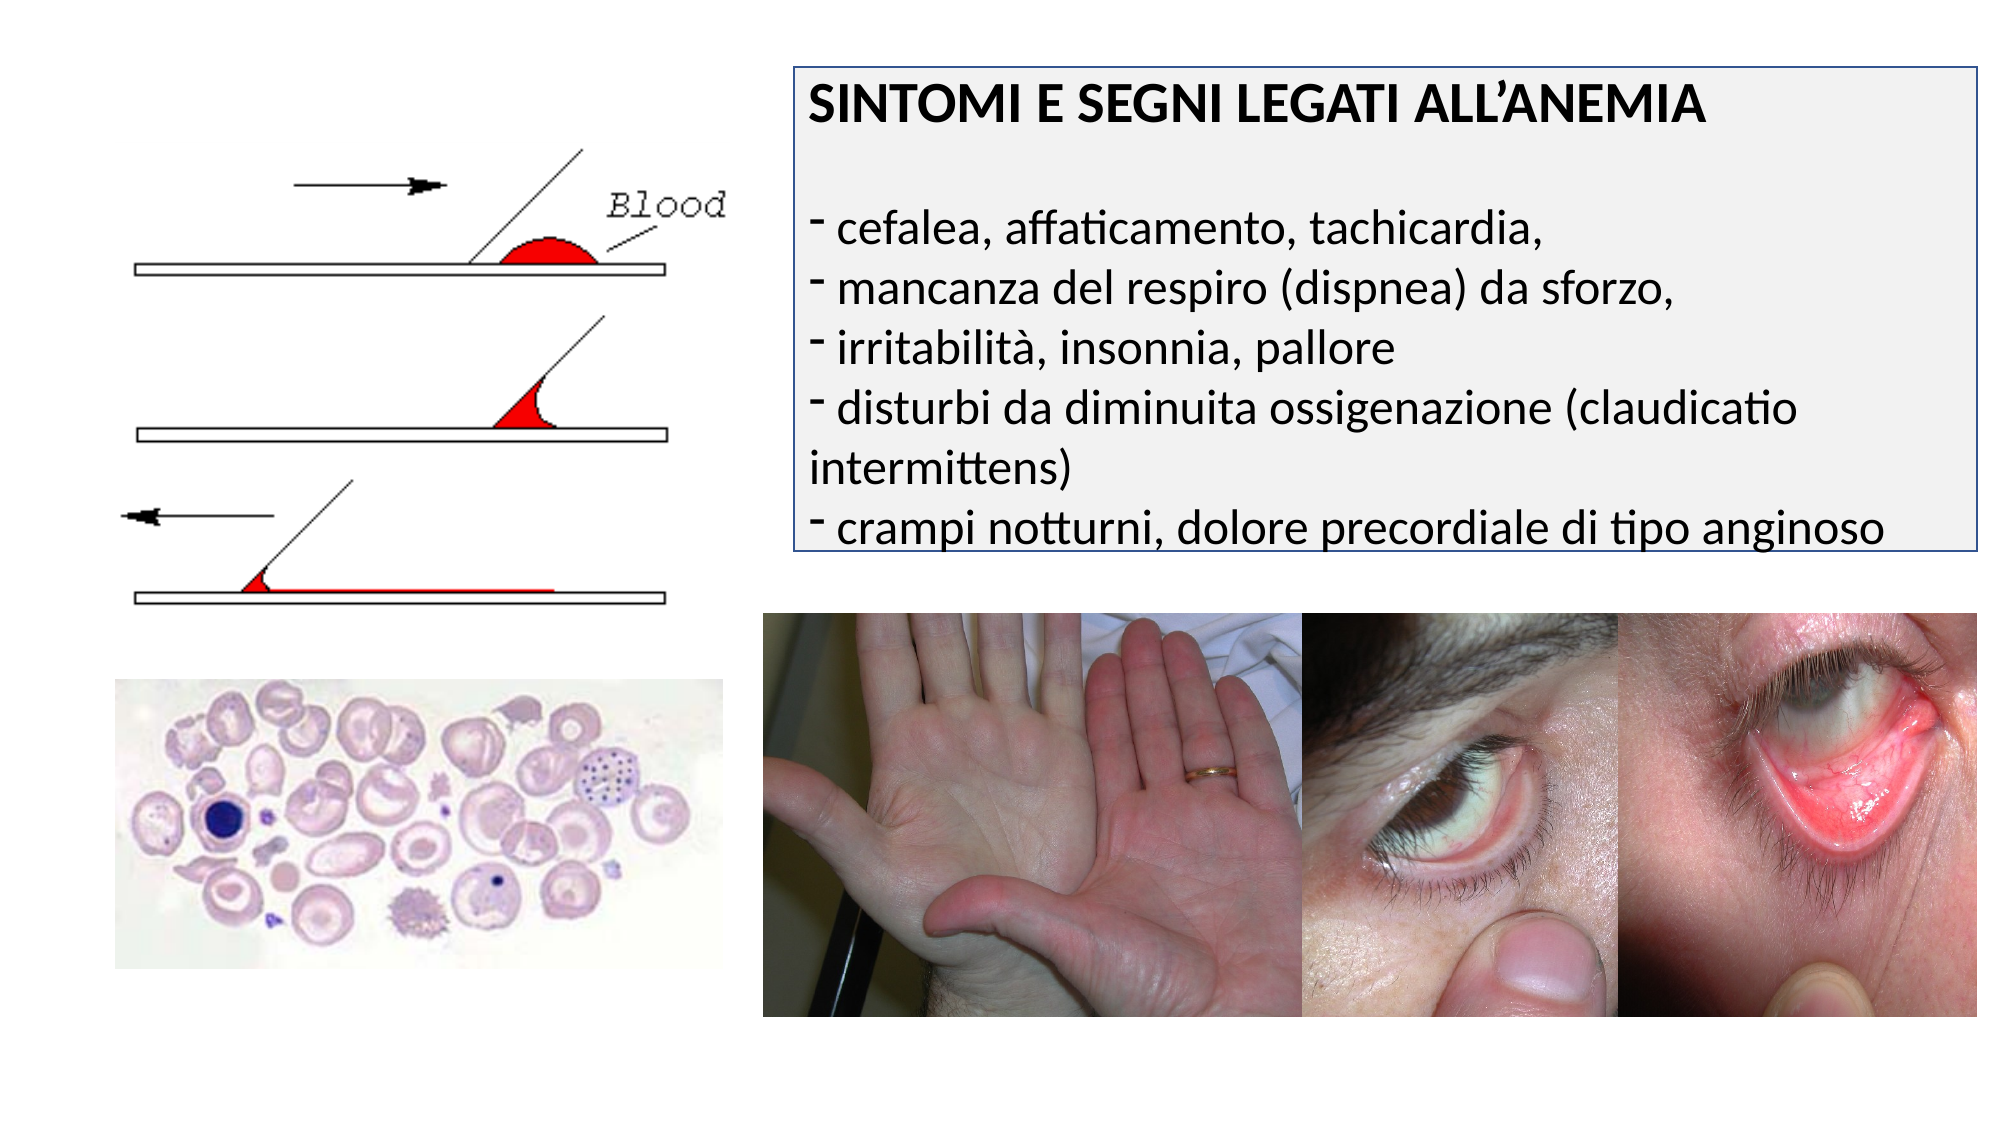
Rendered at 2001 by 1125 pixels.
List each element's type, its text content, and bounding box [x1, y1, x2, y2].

text_box SINTOMI E SEGNI LEGATI ALL’ANEMIA cefalea, affaticamento, tachicardia, mancanza del respiro (dispnea) da sforzo, irritabilità, insonnia, pallore disturbi da diminuita ossigenazione (claudicatio intermittens) crampi notturni, dolore precordiale di tipo anginoso [793, 66, 1978, 552]
picture [763, 613, 1977, 1017]
picture [115, 679, 723, 969]
picture [115, 141, 730, 614]
